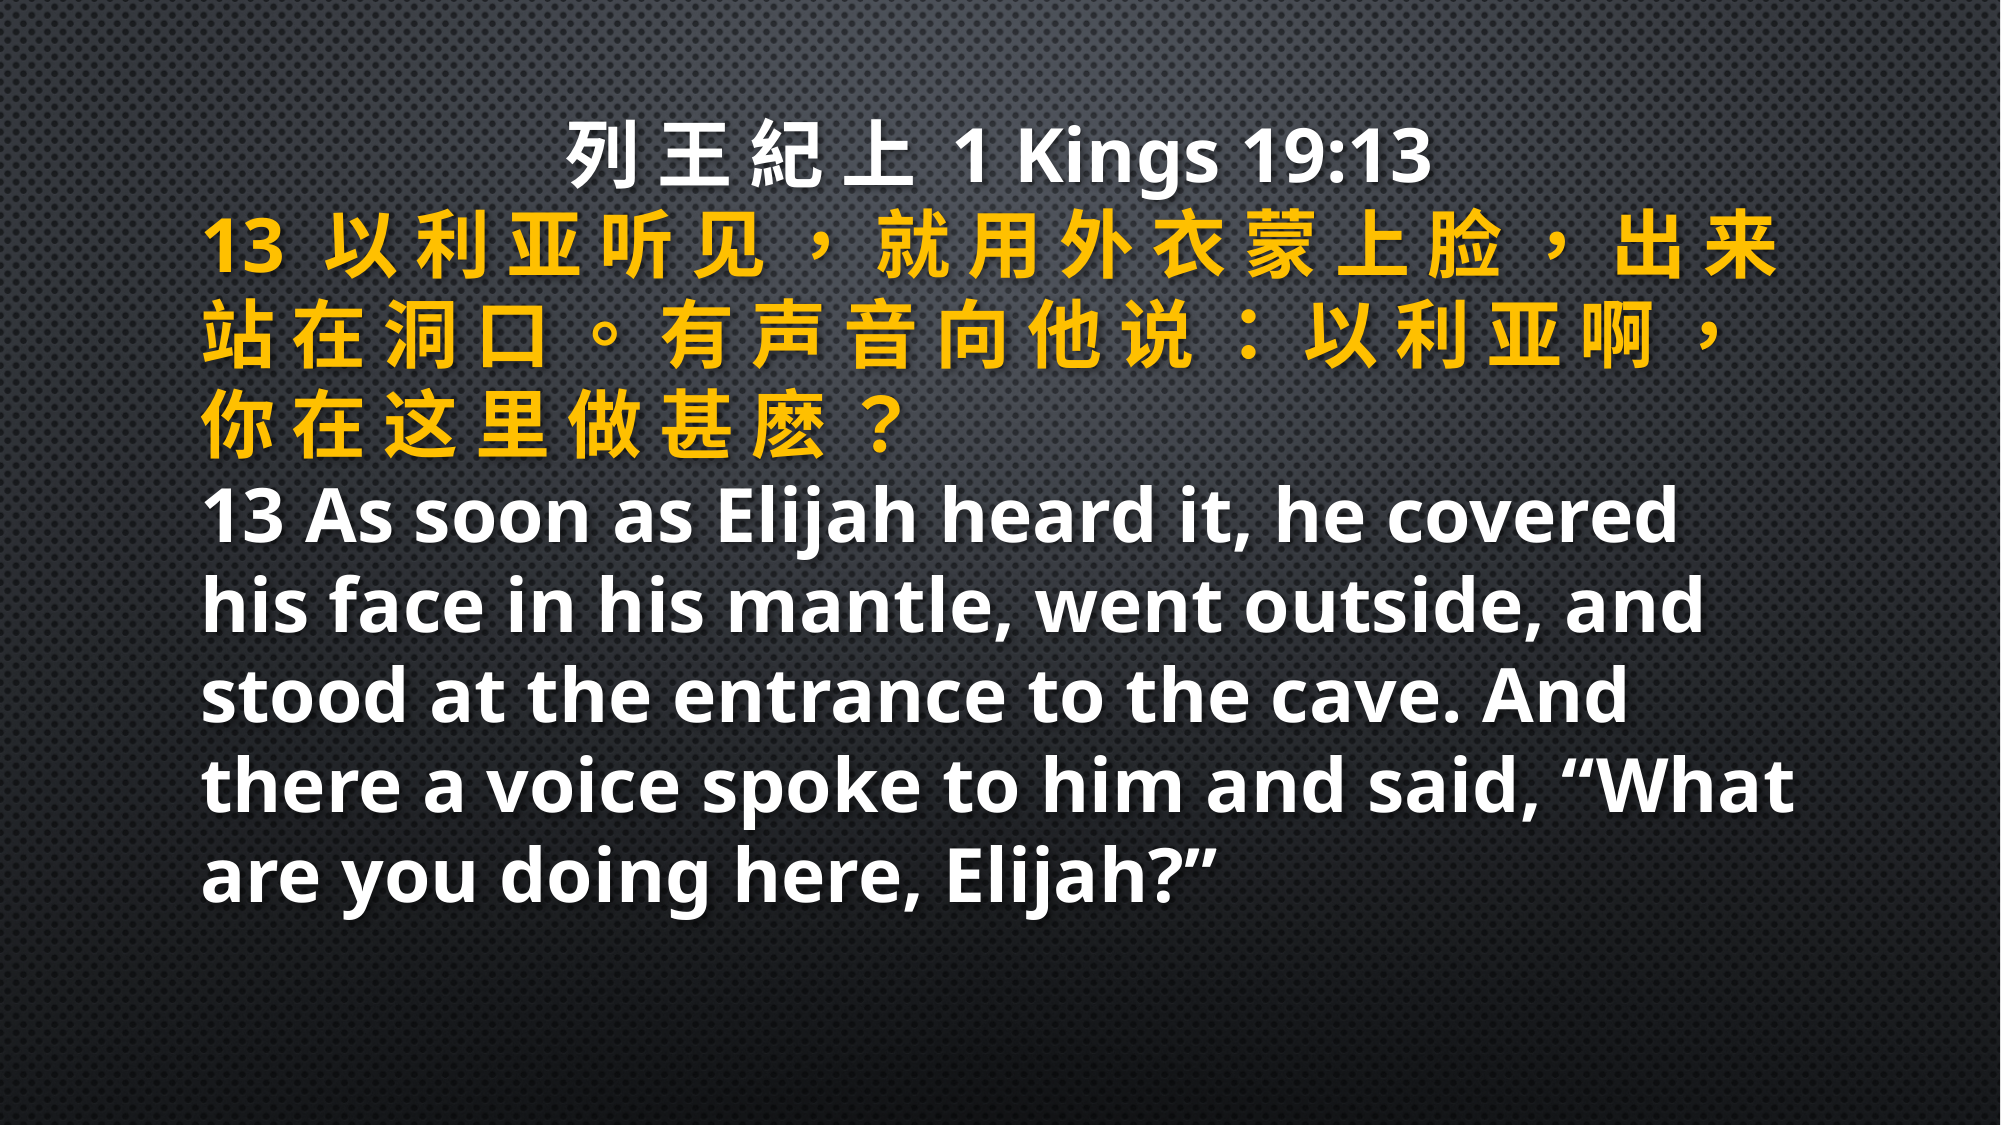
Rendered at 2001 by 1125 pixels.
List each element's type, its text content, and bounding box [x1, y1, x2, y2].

text_box 列 王 紀 上 1 Kings 19:13 13 以 利 亚 听 见 ， 就 用 外 衣 蒙 上 脸 ， 出 来 站 在 洞 口 。 有 声 音 向 他 说 ： 以 利 亚 啊 ， 你 在 这 里 做 甚 麽 ？ 13 As soon as Elijah heard it, he covered his face in his mantle, went outside, and stood at the entrance to the cave. And there a voice spoke to him and said, “What are you doing here, Elijah?” [185, 100, 1815, 926]
